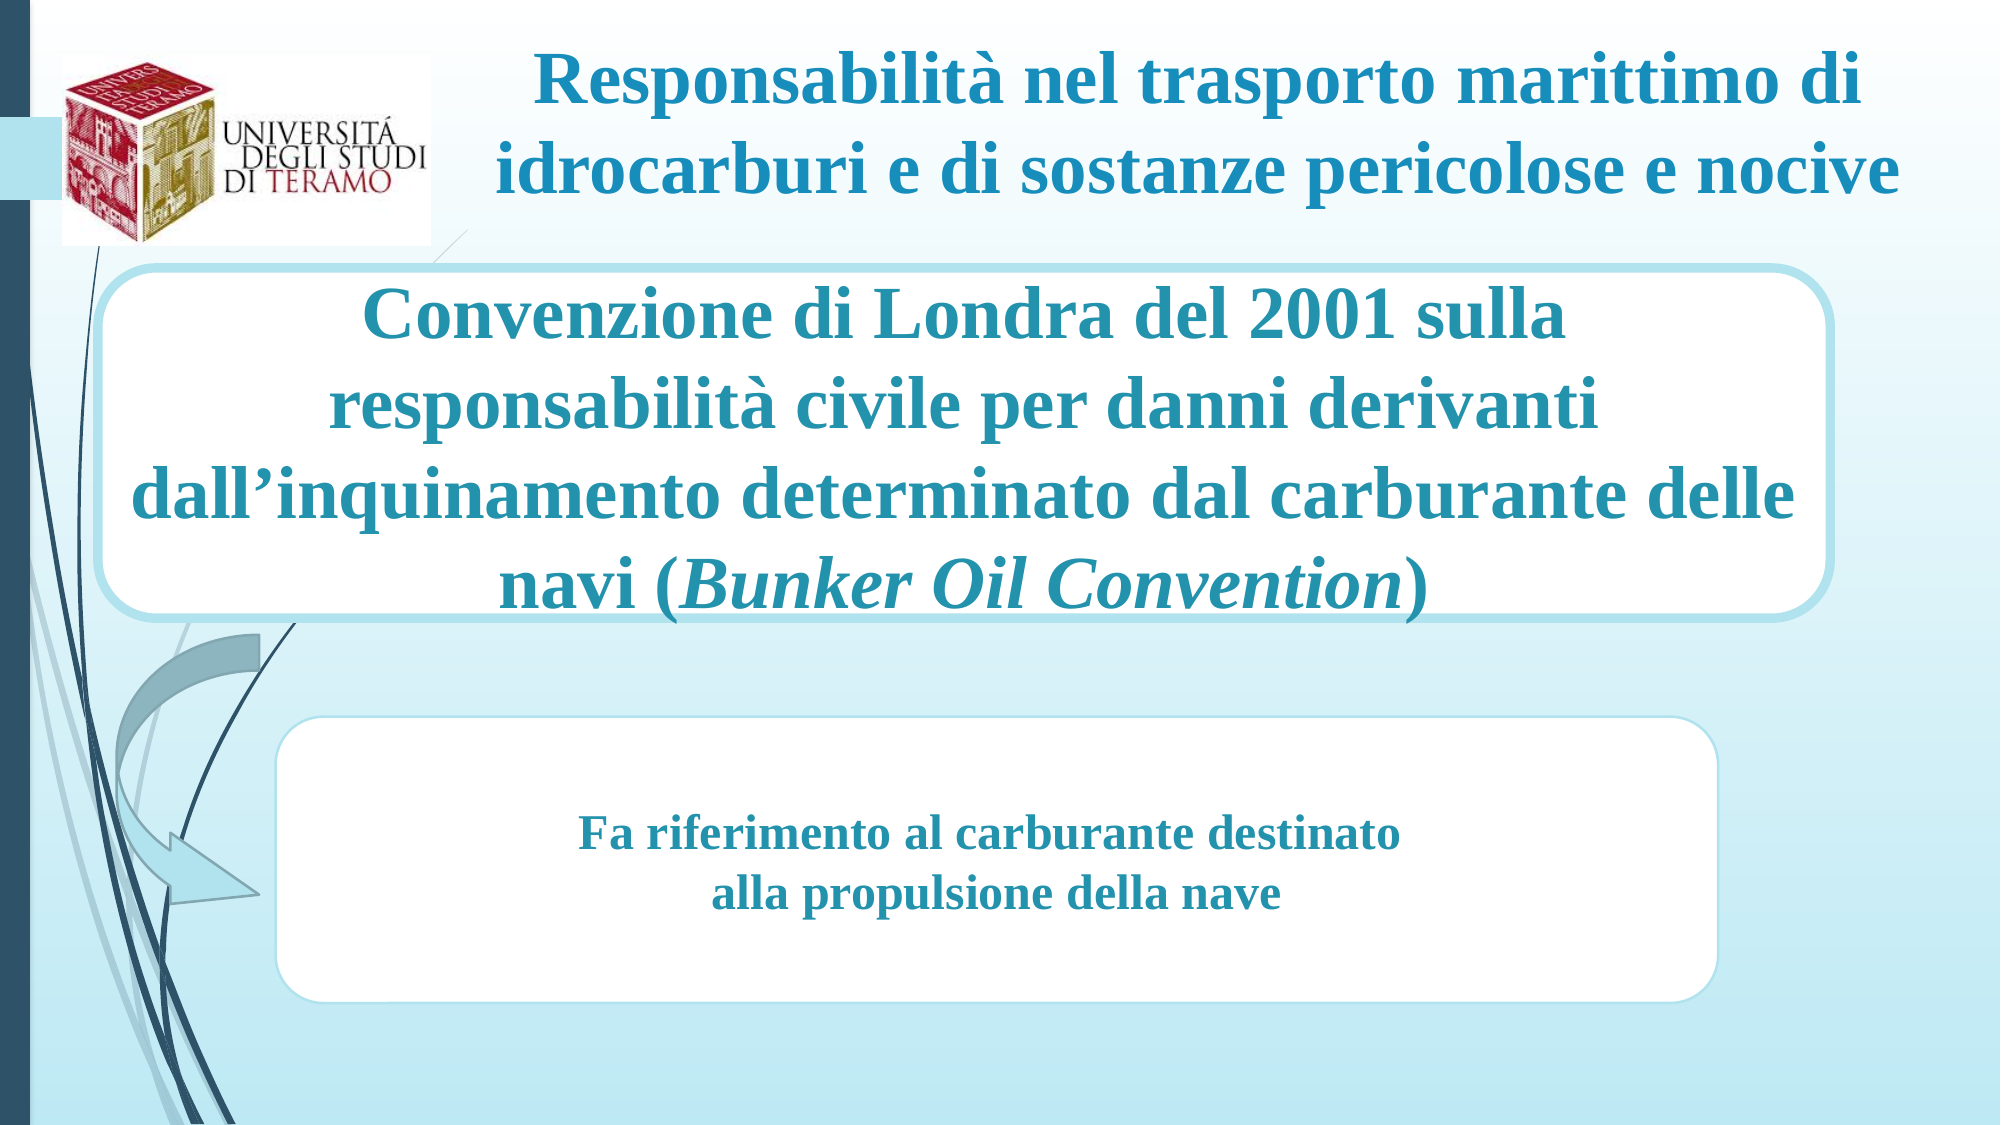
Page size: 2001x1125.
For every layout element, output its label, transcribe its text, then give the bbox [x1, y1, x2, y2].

text_box Convenzione di Londra del 2001 sulla responsabilità civile per danni derivanti dall’inquinamento determinato dal carburante delle navi (Bunker Oil Convention) [96, 266, 1832, 620]
picture [61, 55, 431, 246]
text_box Fa riferimento al carburante destinato alla propulsione della nave [274, 715, 1720, 1005]
text_box [115, 633, 261, 906]
title Responsabilità nel trasporto marittimo di idrocarburi e di sostanze pericolose e nocive [412, 21, 1985, 322]
